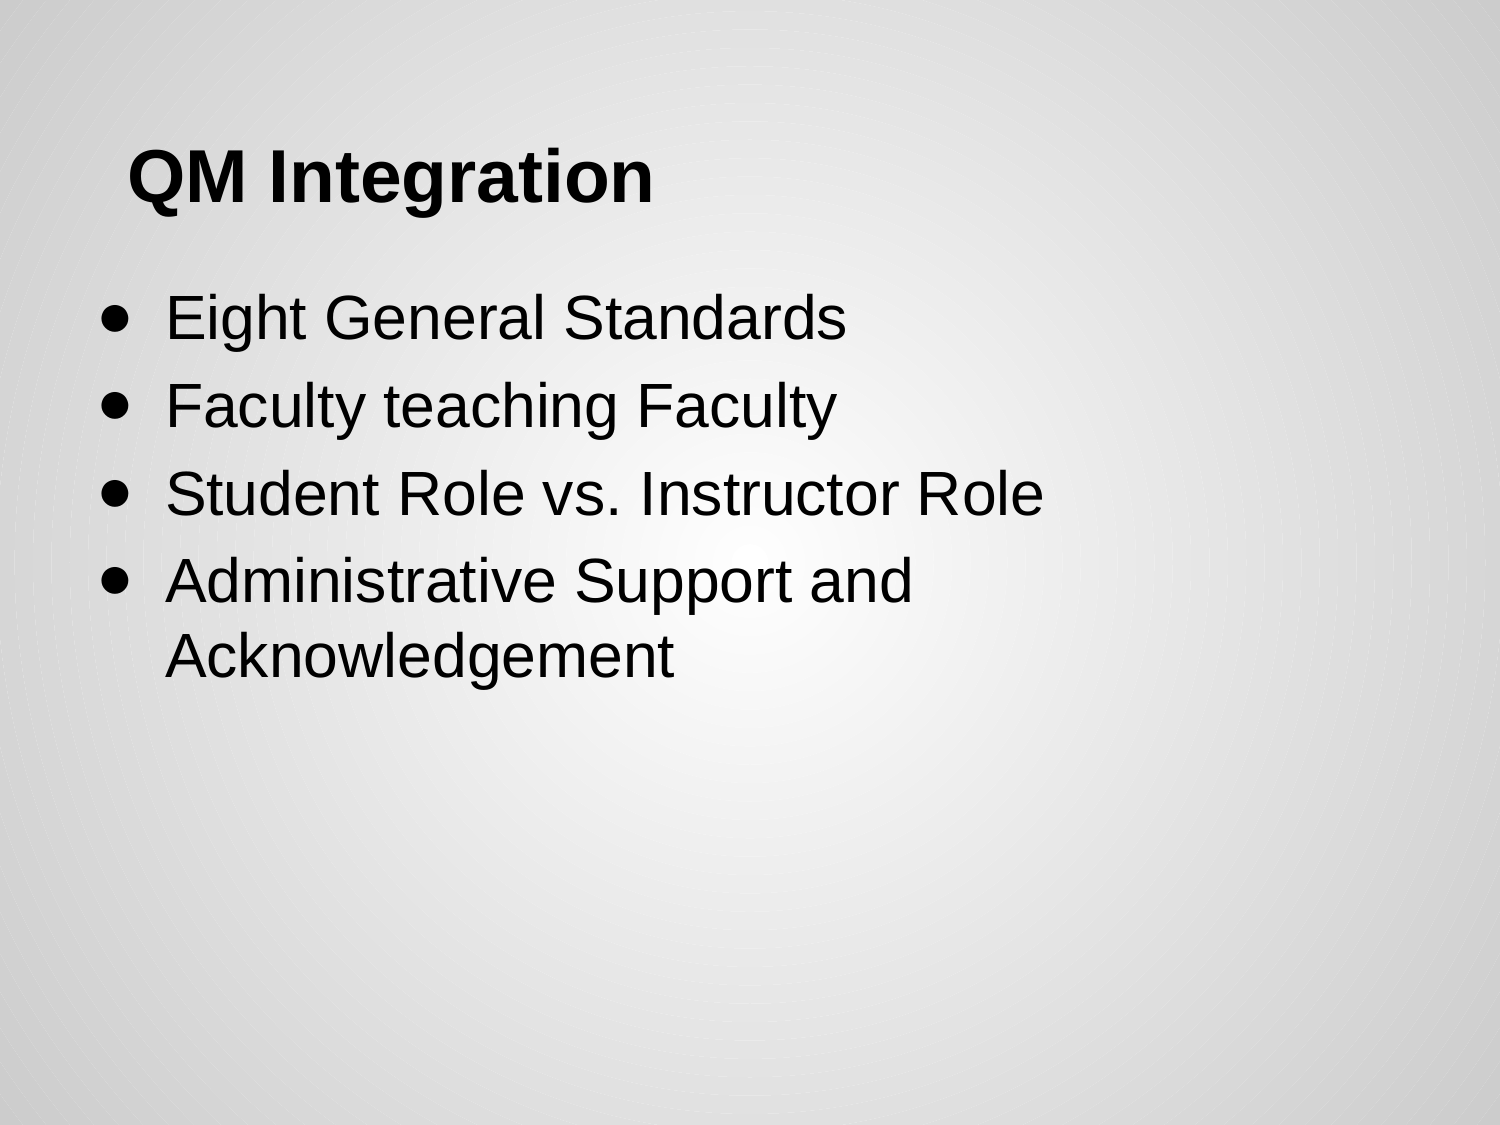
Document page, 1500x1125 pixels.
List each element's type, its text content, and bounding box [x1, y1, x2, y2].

list Eight General Standards Faculty teaching Faculty Student Role vs. Instructor Role Administrative Support and Acknowledgement [75, 262, 1425, 1078]
title QM Integration [75, 45, 1425, 233]
